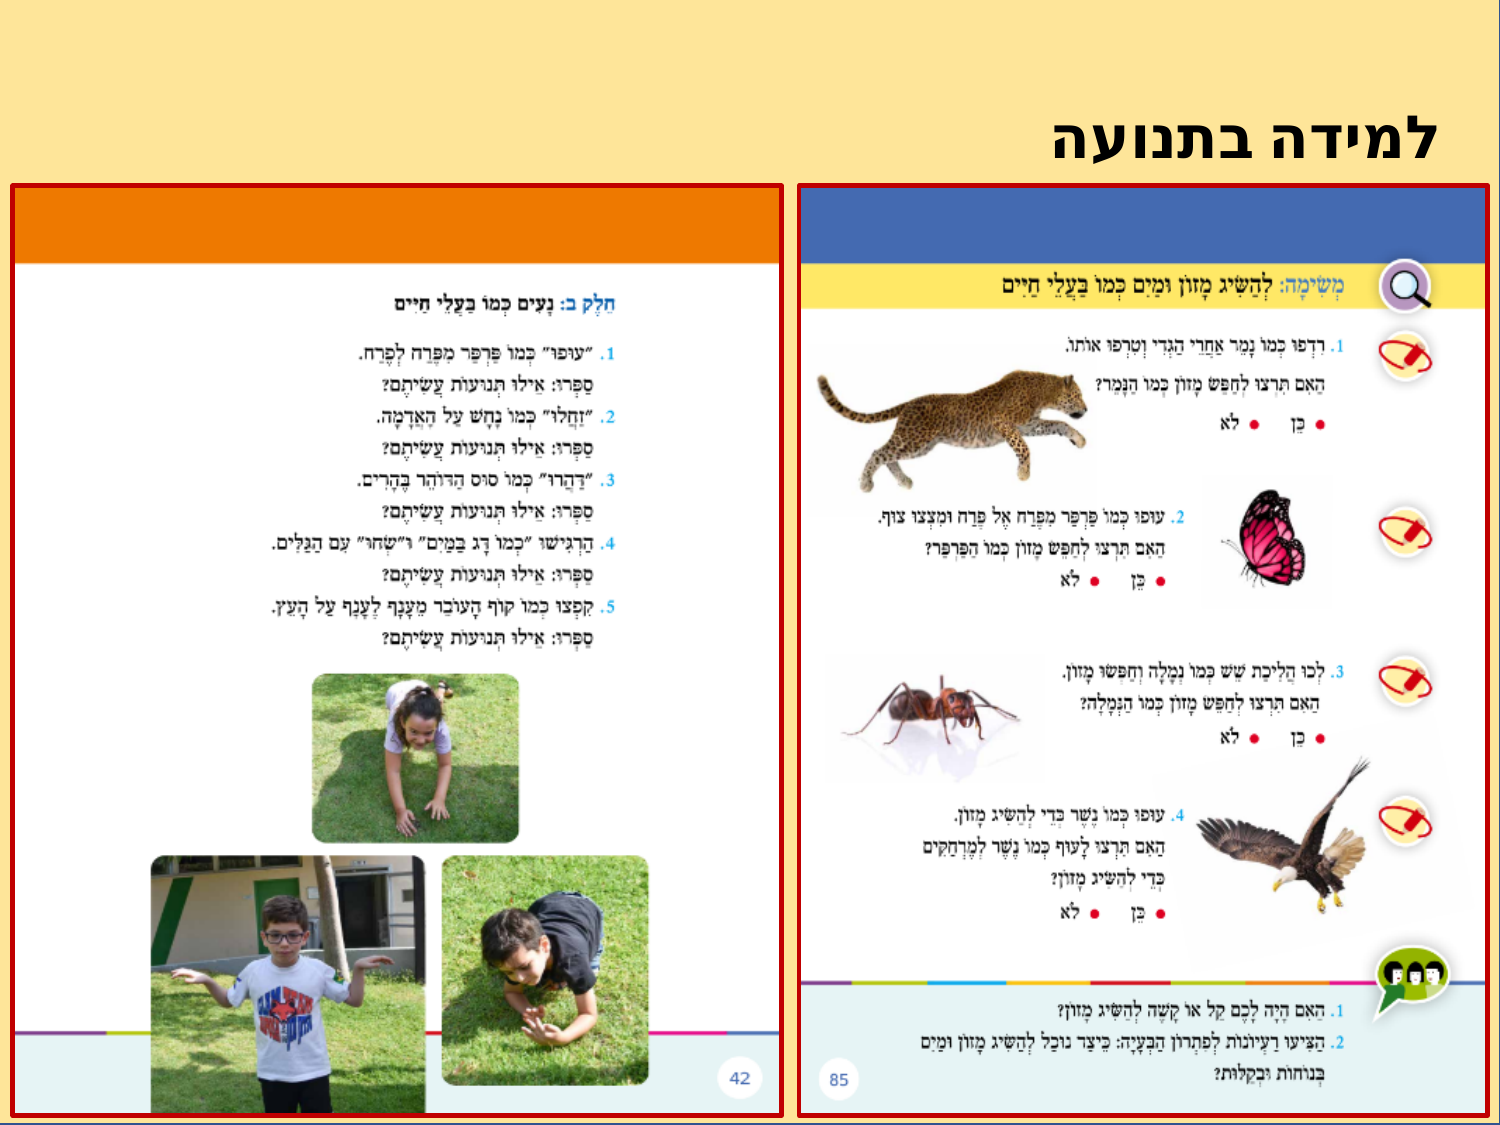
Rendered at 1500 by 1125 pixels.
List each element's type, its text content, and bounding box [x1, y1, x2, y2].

text_box [0, 0, 1500, 1125]
title למידה בתנועה [699, 98, 1471, 317]
picture [801, 187, 1486, 1114]
picture [14, 187, 780, 1114]
